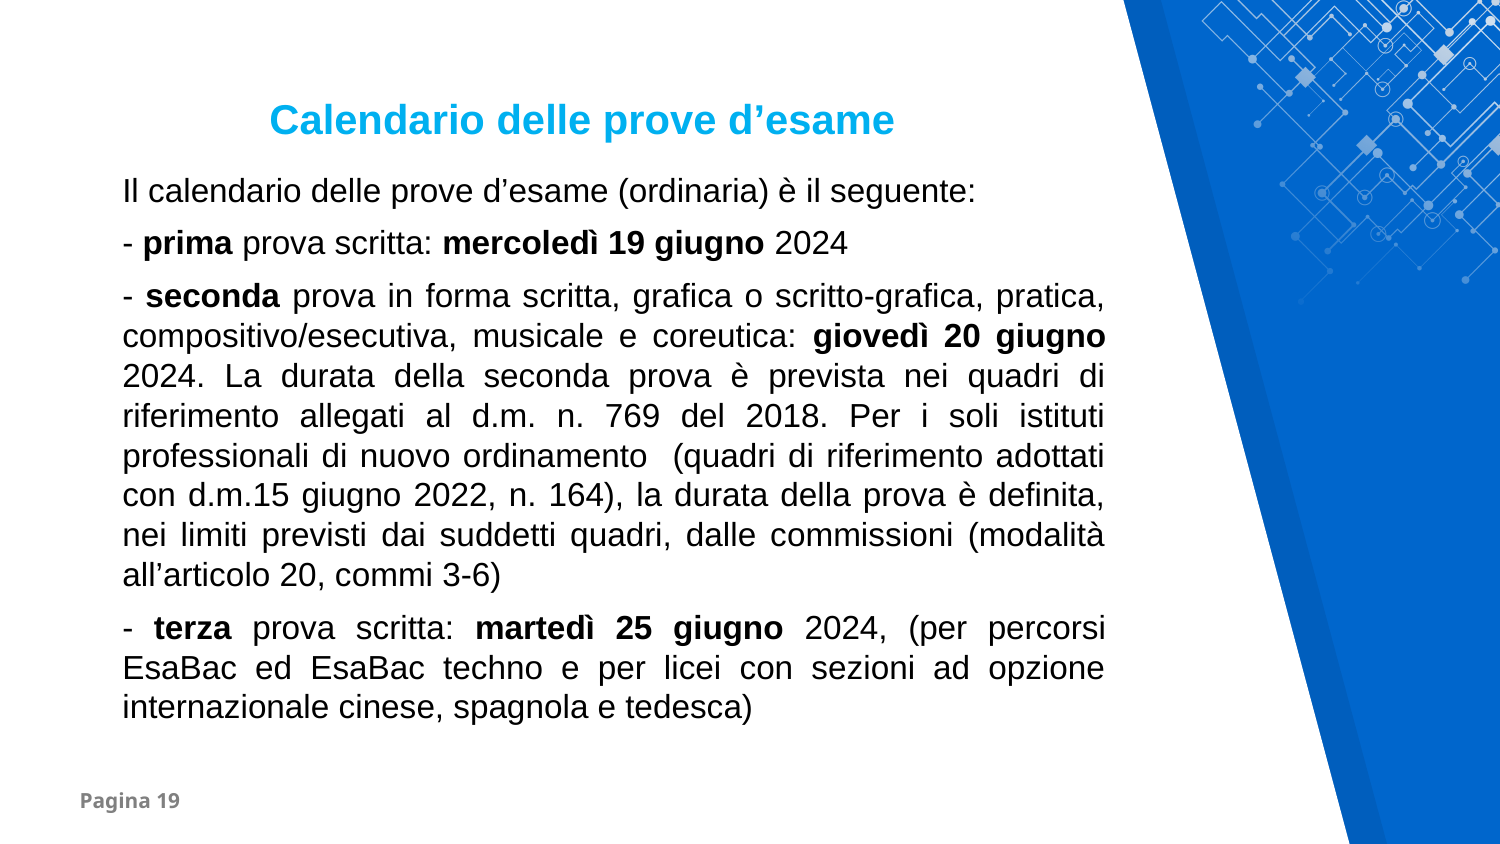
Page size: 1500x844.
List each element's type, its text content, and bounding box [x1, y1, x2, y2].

picture [1017, 0, 1500, 341]
list Il calendario delle prove d’esame (ordinaria) è il seguente: - prima prova scritta: mercoledì 19 giugno 2024 - seconda prova in forma scritta, grafica o scritto-grafica, pratica, compositivo/esecutiva, musicale e coreutica: giovedì 20 giugno 2024. La durata della seconda prova è prevista nei quadri di riferimento allegati al d.m. n. 769 del 2018. Per i soli istituti professionali di nuovo ordinamento (quadri di riferimento adottati con d.m.15 giugno 2022, n. 164), la durata della prova è definita, nei limiti previsti dai suddetti quadri, dalle commissioni (modalità all’articolo 20, commi 3-6) - terza prova scritta: martedì 25 giugno 2024, (per percorsi EsaBac ed EsaBac techno e per licei con sezioni ad opzione internazionale cinese, spagnola e tedesca) [107, 154, 1122, 708]
list Calendario delle prove d’esame [80, 77, 1084, 181]
